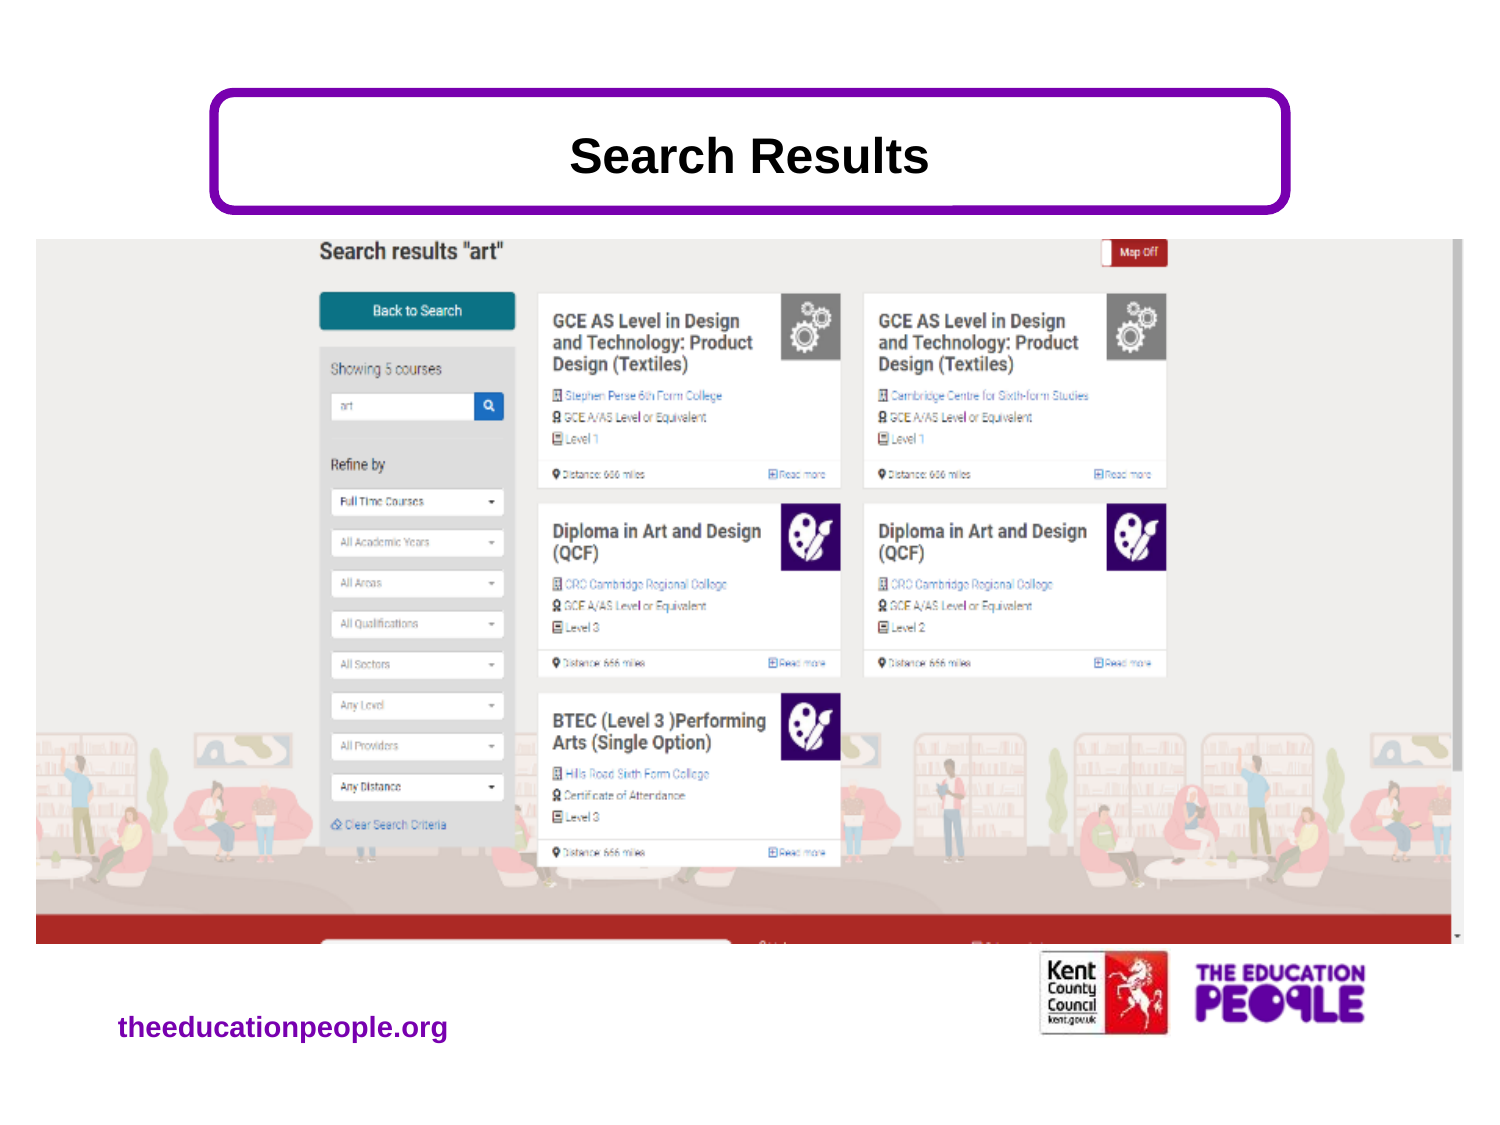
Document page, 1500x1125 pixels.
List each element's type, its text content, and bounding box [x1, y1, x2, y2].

picture [36, 239, 1464, 944]
title Search Results [211, 89, 1289, 195]
picture [1038, 948, 1171, 1038]
picture [1192, 948, 1374, 1038]
